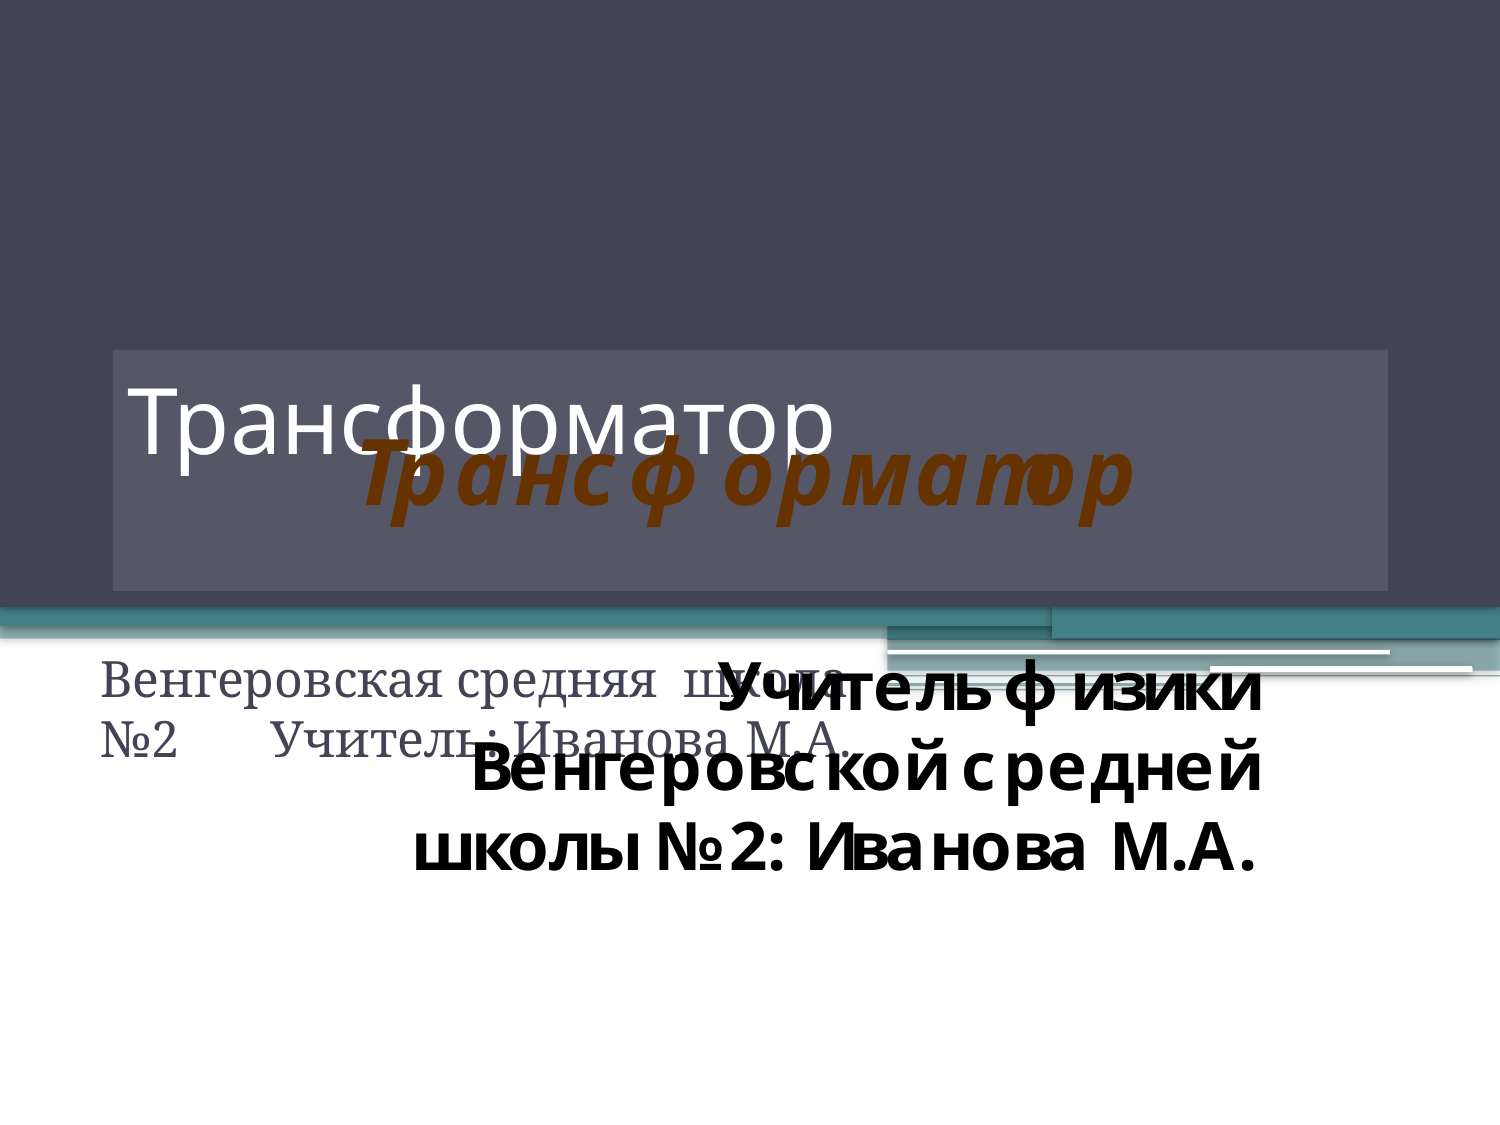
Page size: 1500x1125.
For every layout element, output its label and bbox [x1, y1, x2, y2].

text_box [0, 0, 1500, 1125]
